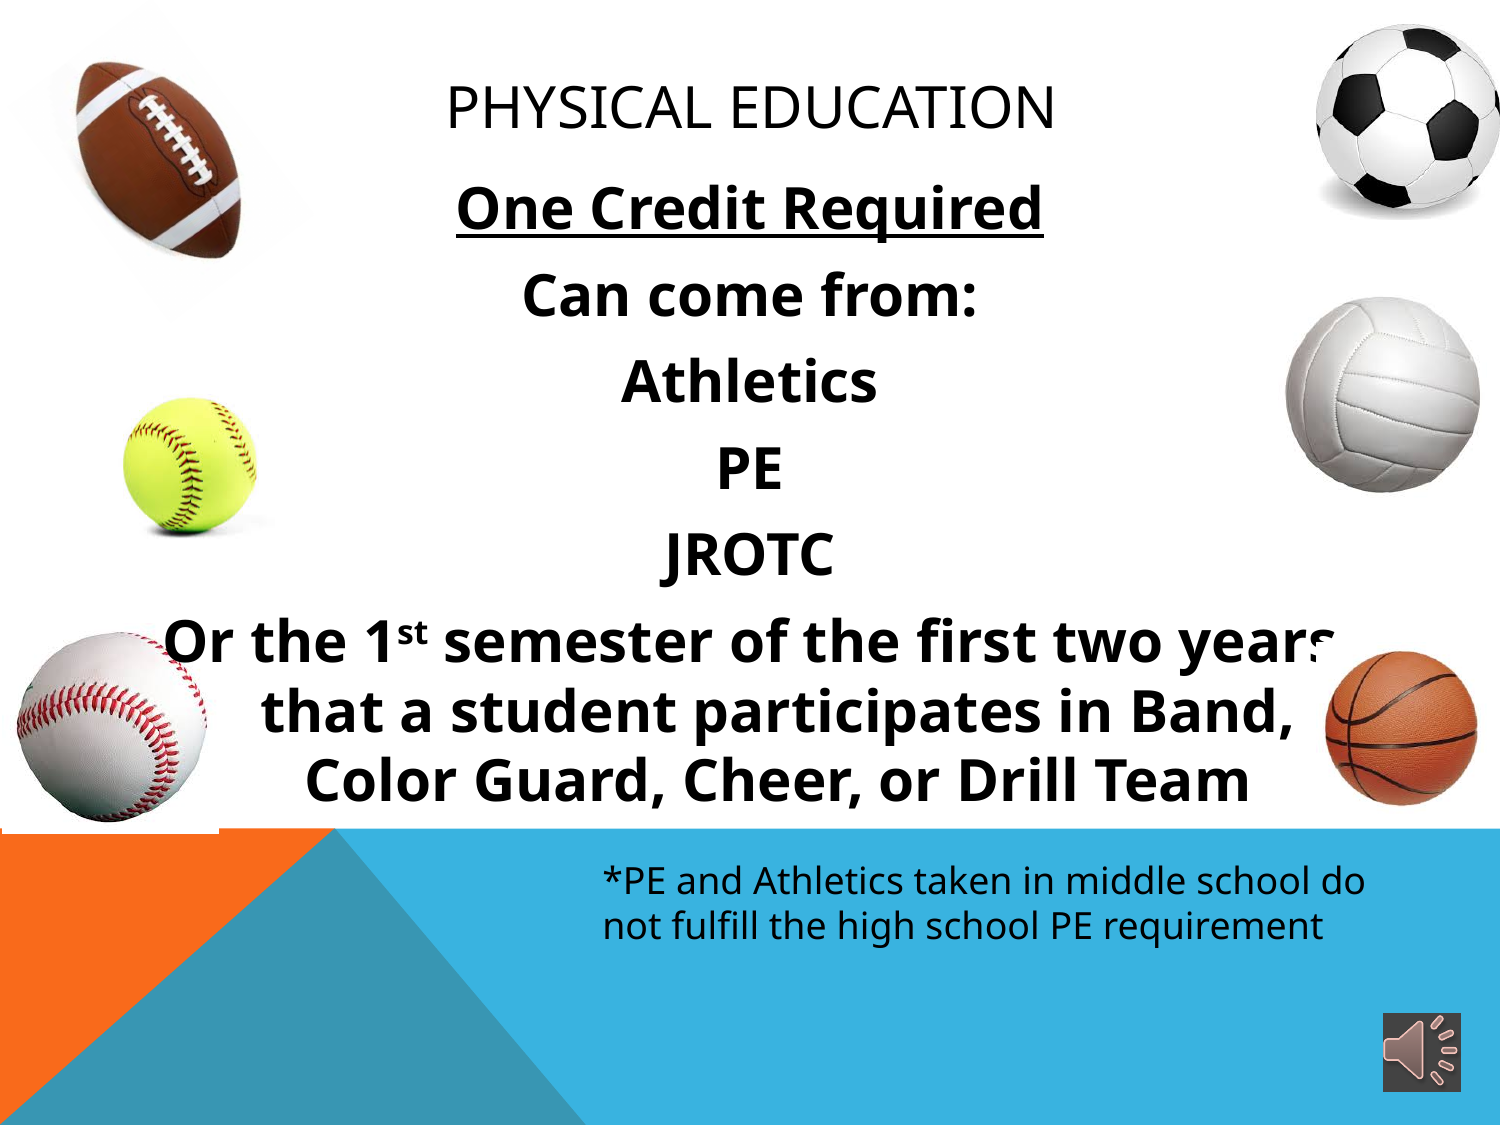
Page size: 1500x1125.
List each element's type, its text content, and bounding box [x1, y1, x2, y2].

title Physical Education [199, 60, 1311, 150]
picture [74, 362, 301, 588]
picture [1316, 24, 1500, 221]
text_box *PE and Athletics taken in middle school do not fulfill the high school PE requirement [587, 849, 1388, 955]
list One Credit Required Can come from: Athletics PE JROTC Or the 1st semester of the first two years that a student participates in Band, Color Guard, Cheer, or Drill Team [133, 163, 1367, 829]
picture [9, 0, 313, 322]
picture [1382, 1012, 1463, 1093]
picture [2, 622, 220, 834]
picture [1316, 642, 1488, 814]
picture [1277, 287, 1487, 498]
